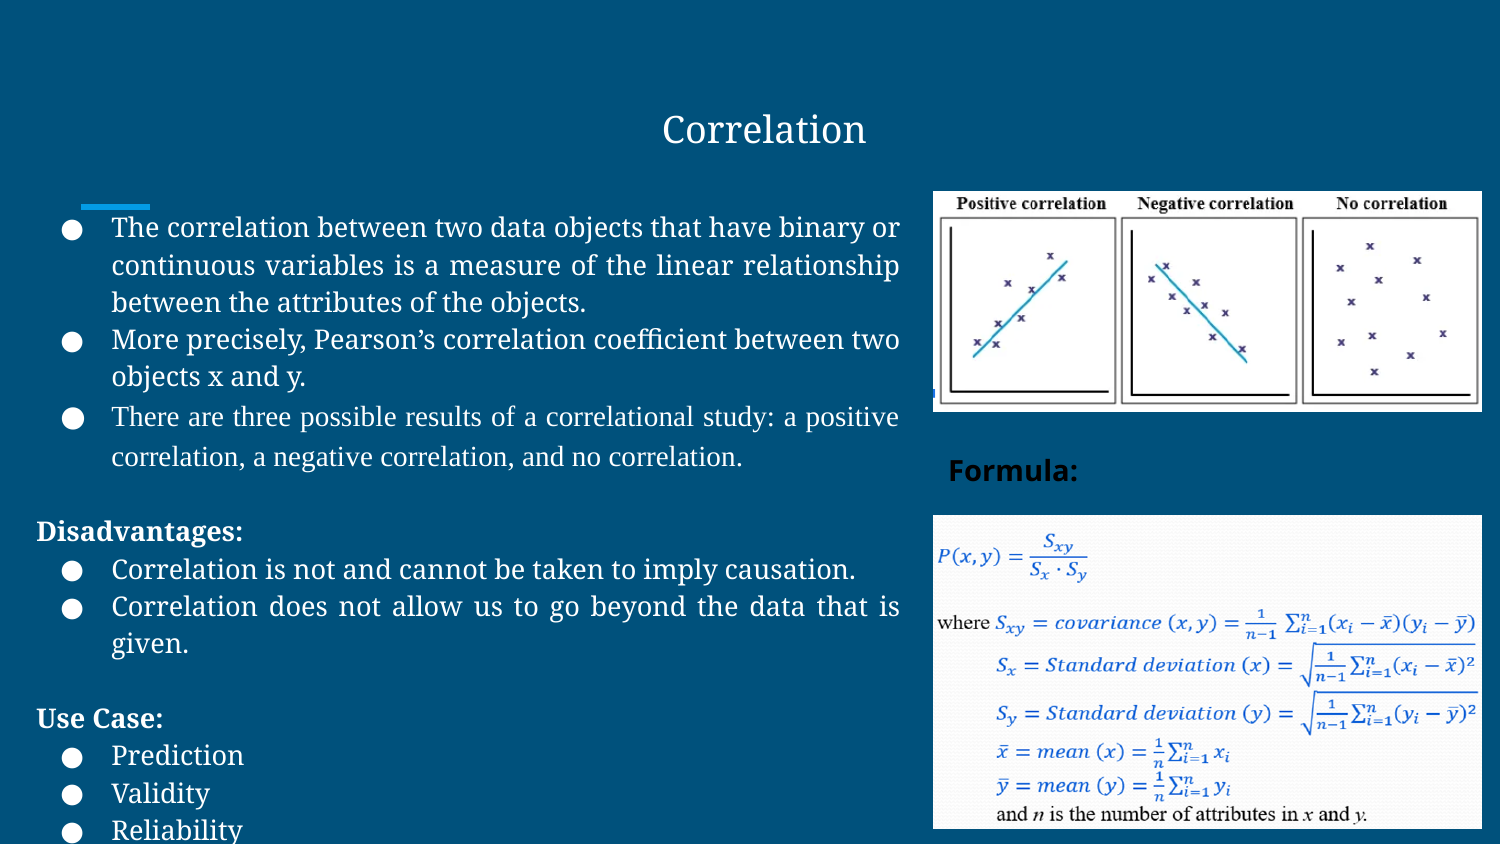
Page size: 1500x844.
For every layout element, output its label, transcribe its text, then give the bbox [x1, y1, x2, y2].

picture [94, 710, 101, 727]
list The correlation between two data objects that have binary or continuous variables is a measure of the linear relationship between the attributes of the objects. More precisely, Pearson’s correlation coefficient between two objects x and y. There are three possible results of a correlational study: a positive correlation, a negative correlation, and no correlation. Disadvantages: Correlation is not and cannot be taken to imply causation. Correlation does not allow us to go beyond the data that is given. Use Case: Prediction Validity Reliability Theory Verification [21, 190, 916, 699]
picture [934, 192, 1481, 411]
picture [142, 714, 153, 728]
picture [164, 745, 168, 764]
title Correlation [77, 32, 1451, 167]
picture [195, 749, 200, 764]
picture [112, 720, 117, 728]
picture [114, 784, 123, 802]
picture [128, 714, 138, 726]
picture [142, 751, 146, 764]
picture [121, 822, 127, 839]
picture [187, 787, 192, 802]
picture [220, 823, 225, 839]
picture [50, 709, 55, 724]
picture [72, 714, 83, 728]
picture [37, 709, 48, 728]
picture [934, 516, 1481, 828]
picture [58, 714, 68, 726]
picture [120, 714, 124, 727]
text_box Formula: [933, 437, 1197, 503]
